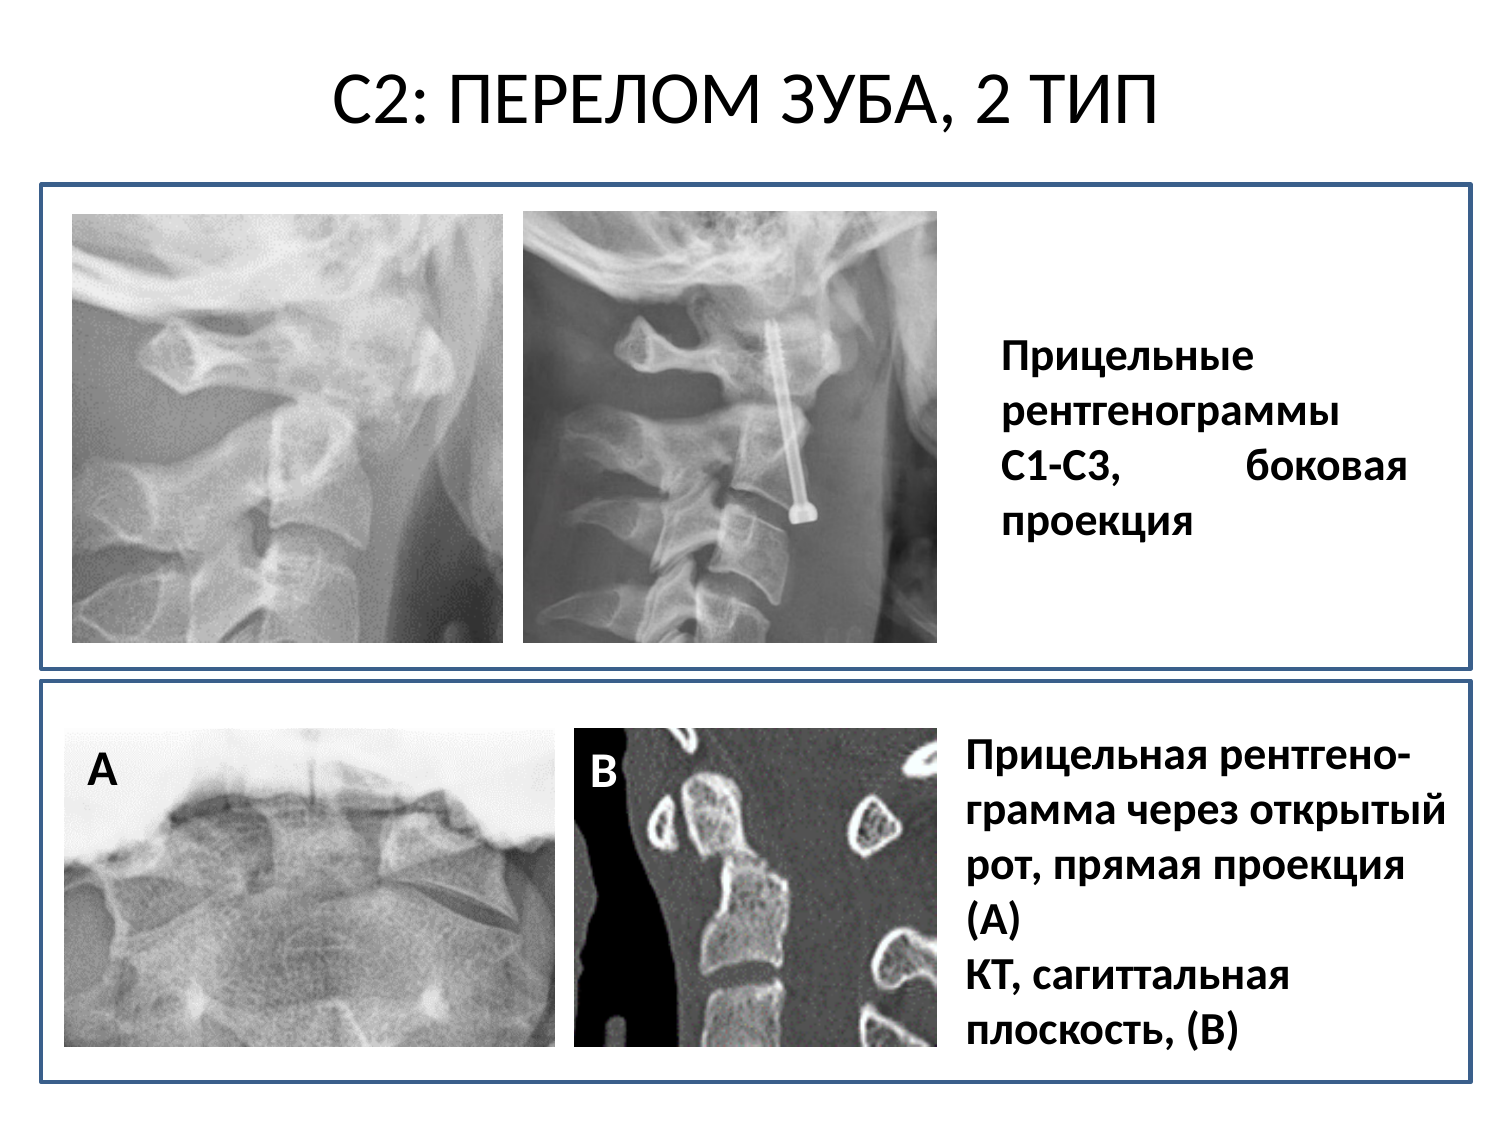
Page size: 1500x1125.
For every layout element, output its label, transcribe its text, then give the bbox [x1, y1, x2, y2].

text_box [39, 679, 1473, 1084]
picture [64, 728, 556, 1047]
picture [574, 728, 938, 1047]
text_box [39, 182, 1473, 671]
picture [71, 213, 503, 643]
title С2: ПЕРЕЛОМ ЗУБА, 2 ТИП [71, 0, 1422, 182]
picture [523, 211, 938, 643]
